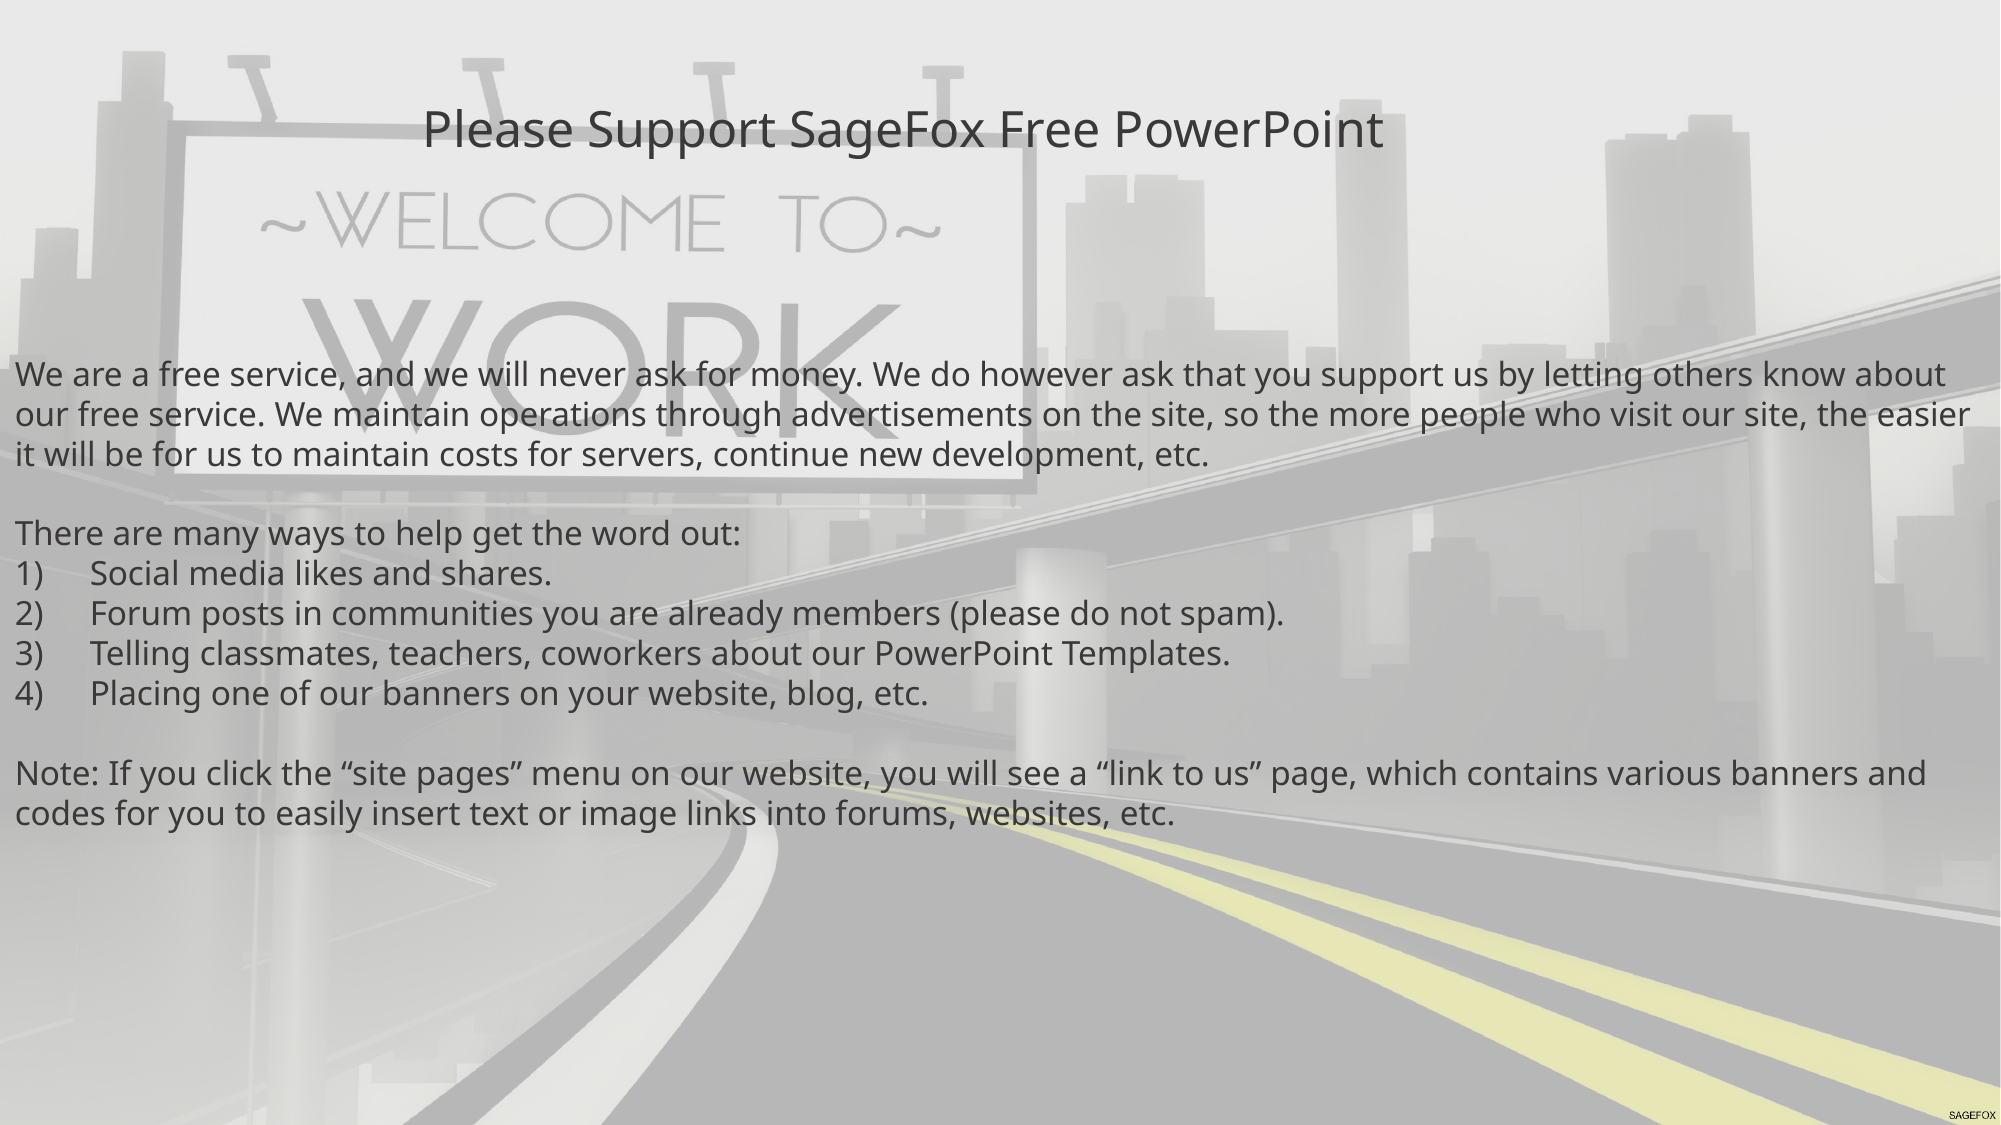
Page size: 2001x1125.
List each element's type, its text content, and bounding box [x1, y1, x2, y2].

text_box We are a free service, and we will never ask for money. We do however ask that you support us by letting others know about our free service. We maintain operations through advertisements on the site, so the more people who visit our site, the easier it will be for us to maintain costs for servers, continue new development, etc. There are many ways to help get the word out: Social media likes and shares. Forum posts in communities you are already members (please do not spam). Telling classmates, teachers, coworkers about our PowerPoint Templates. Placing one of our banners on your website, blog, etc. Note: If you click the “site pages” menu on our website, you will see a “link to us” page, which contains various banners and codes for you to easily insert text or image links into forums, websites, etc. [0, 0, 2000, 1125]
title Please Support SageFox Free PowerPoint [363, 72, 1444, 190]
